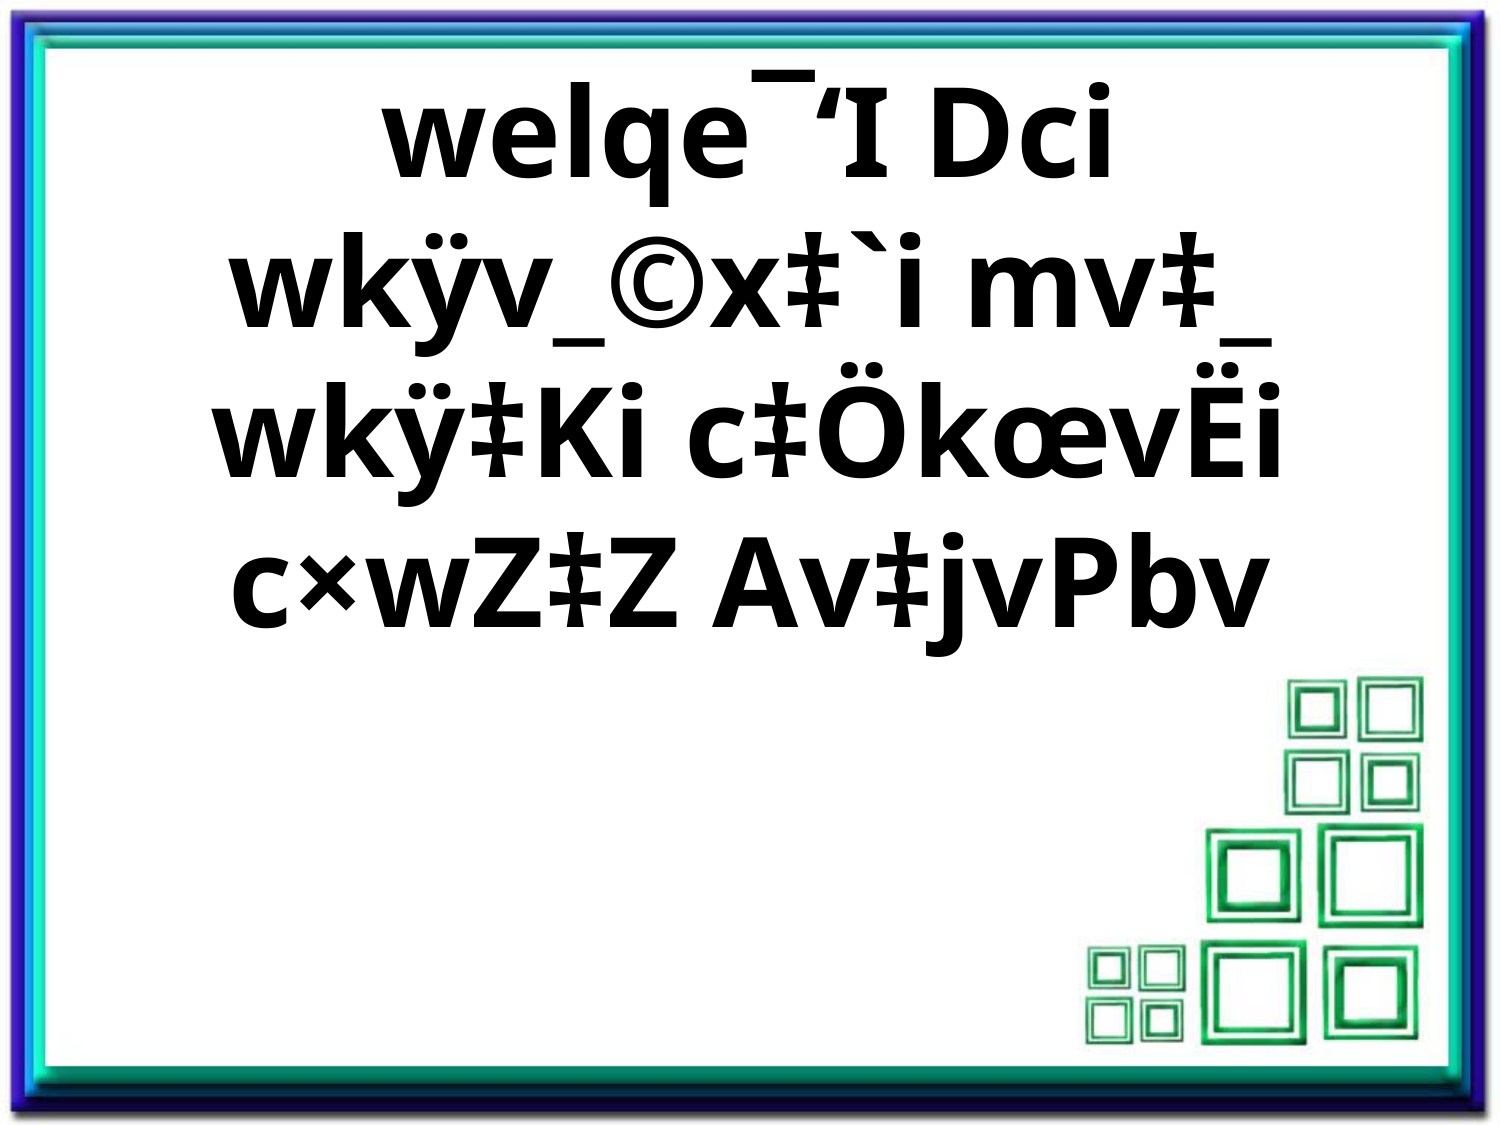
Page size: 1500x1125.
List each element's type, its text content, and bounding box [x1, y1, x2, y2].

title welqe¯‘I Dci wkÿv_©x‡`i mv‡_ wkÿ‡Ki c‡ÖkœvËi c×wZ‡Z Av‡jvPbv [75, 45, 1425, 550]
picture [0, 0, 1500, 1125]
